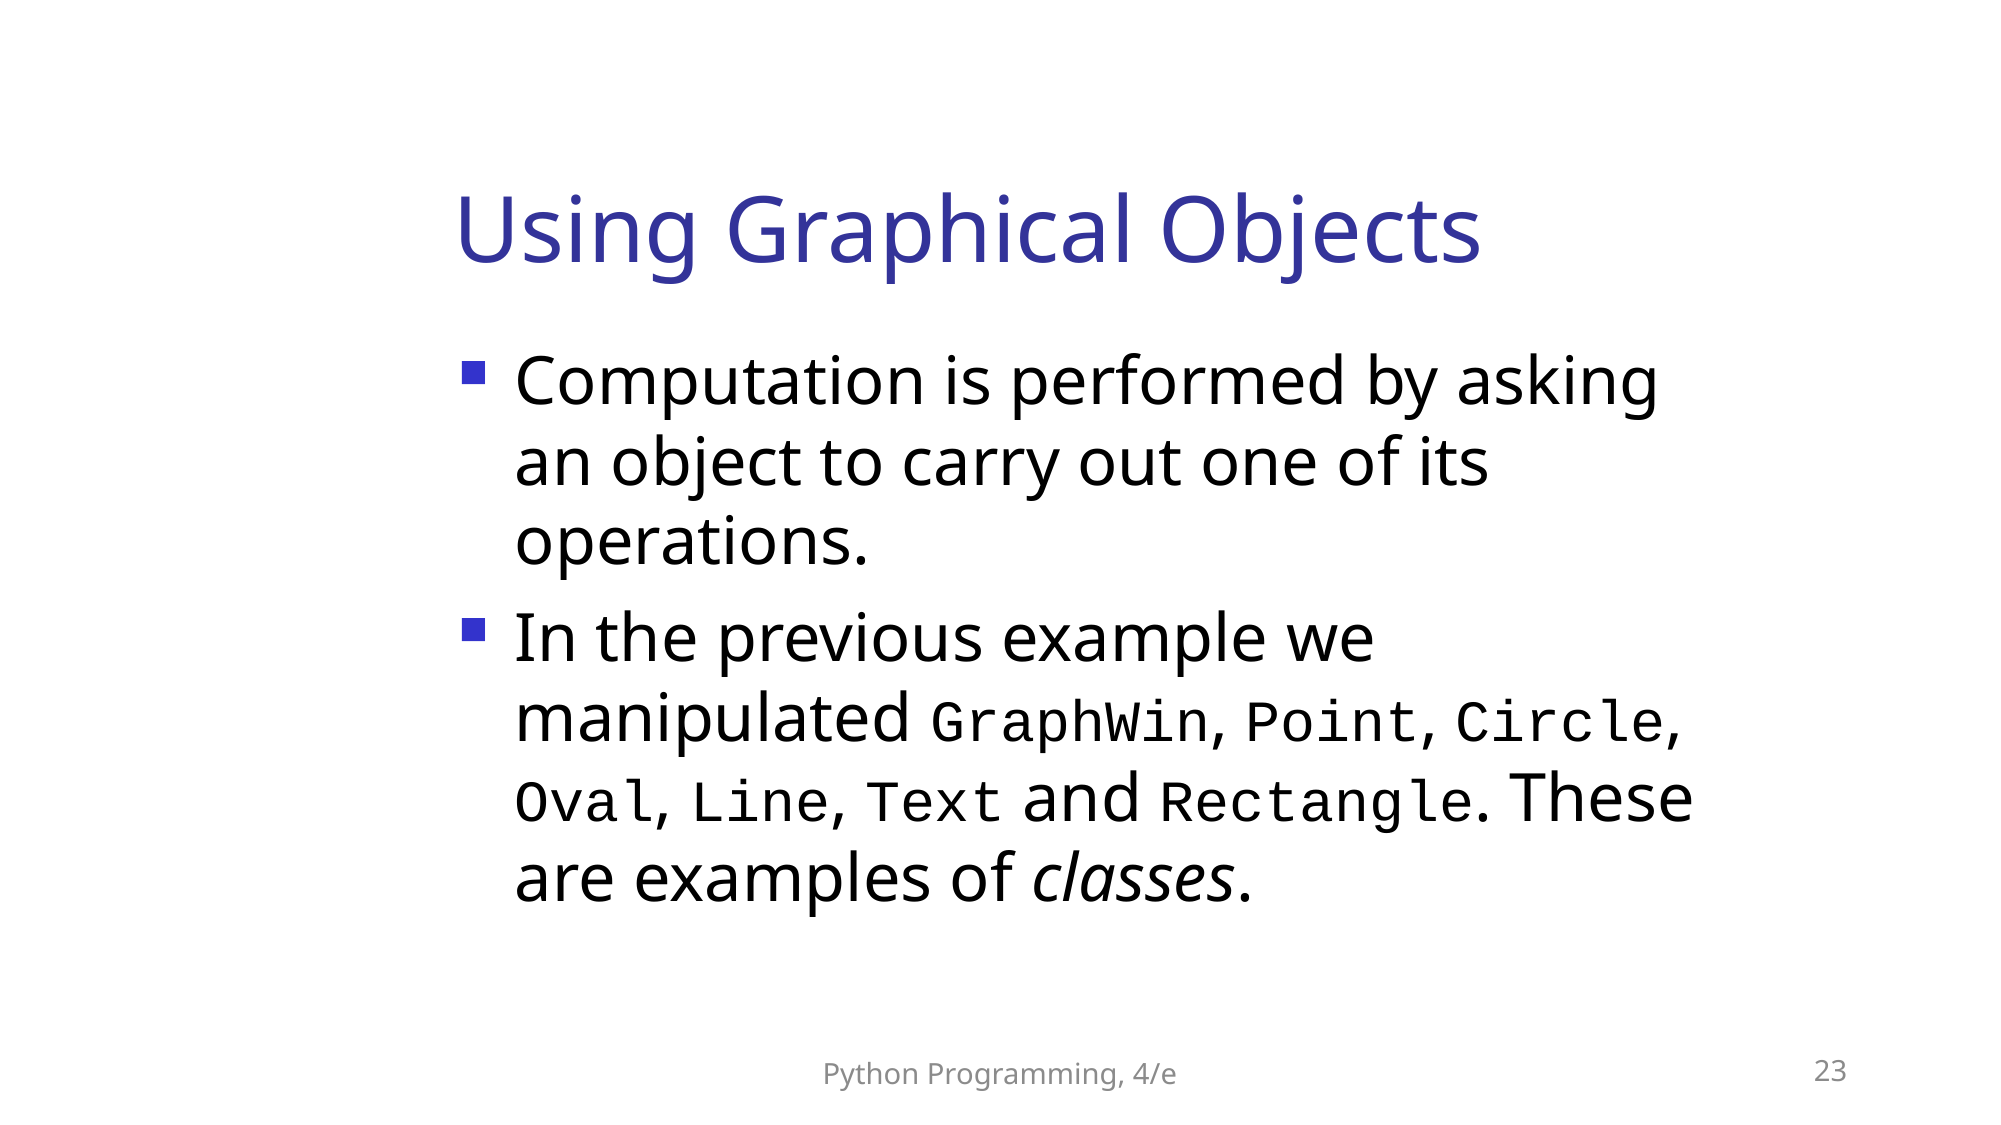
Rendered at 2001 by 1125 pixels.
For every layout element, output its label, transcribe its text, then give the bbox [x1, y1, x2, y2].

text_box Using Graphical Objects [438, 101, 1718, 289]
text_box Computation is performed by asking an object to carry out one of its operations. In the previous example we manipulated GraphWin, Point, Circle, Oval, Line, Text and Rectangle. These are examples of classes. [443, 330, 1719, 1006]
footer Python Programming, 4/e [662, 1042, 1338, 1103]
slide_number 23 [1412, 1042, 1863, 1103]
